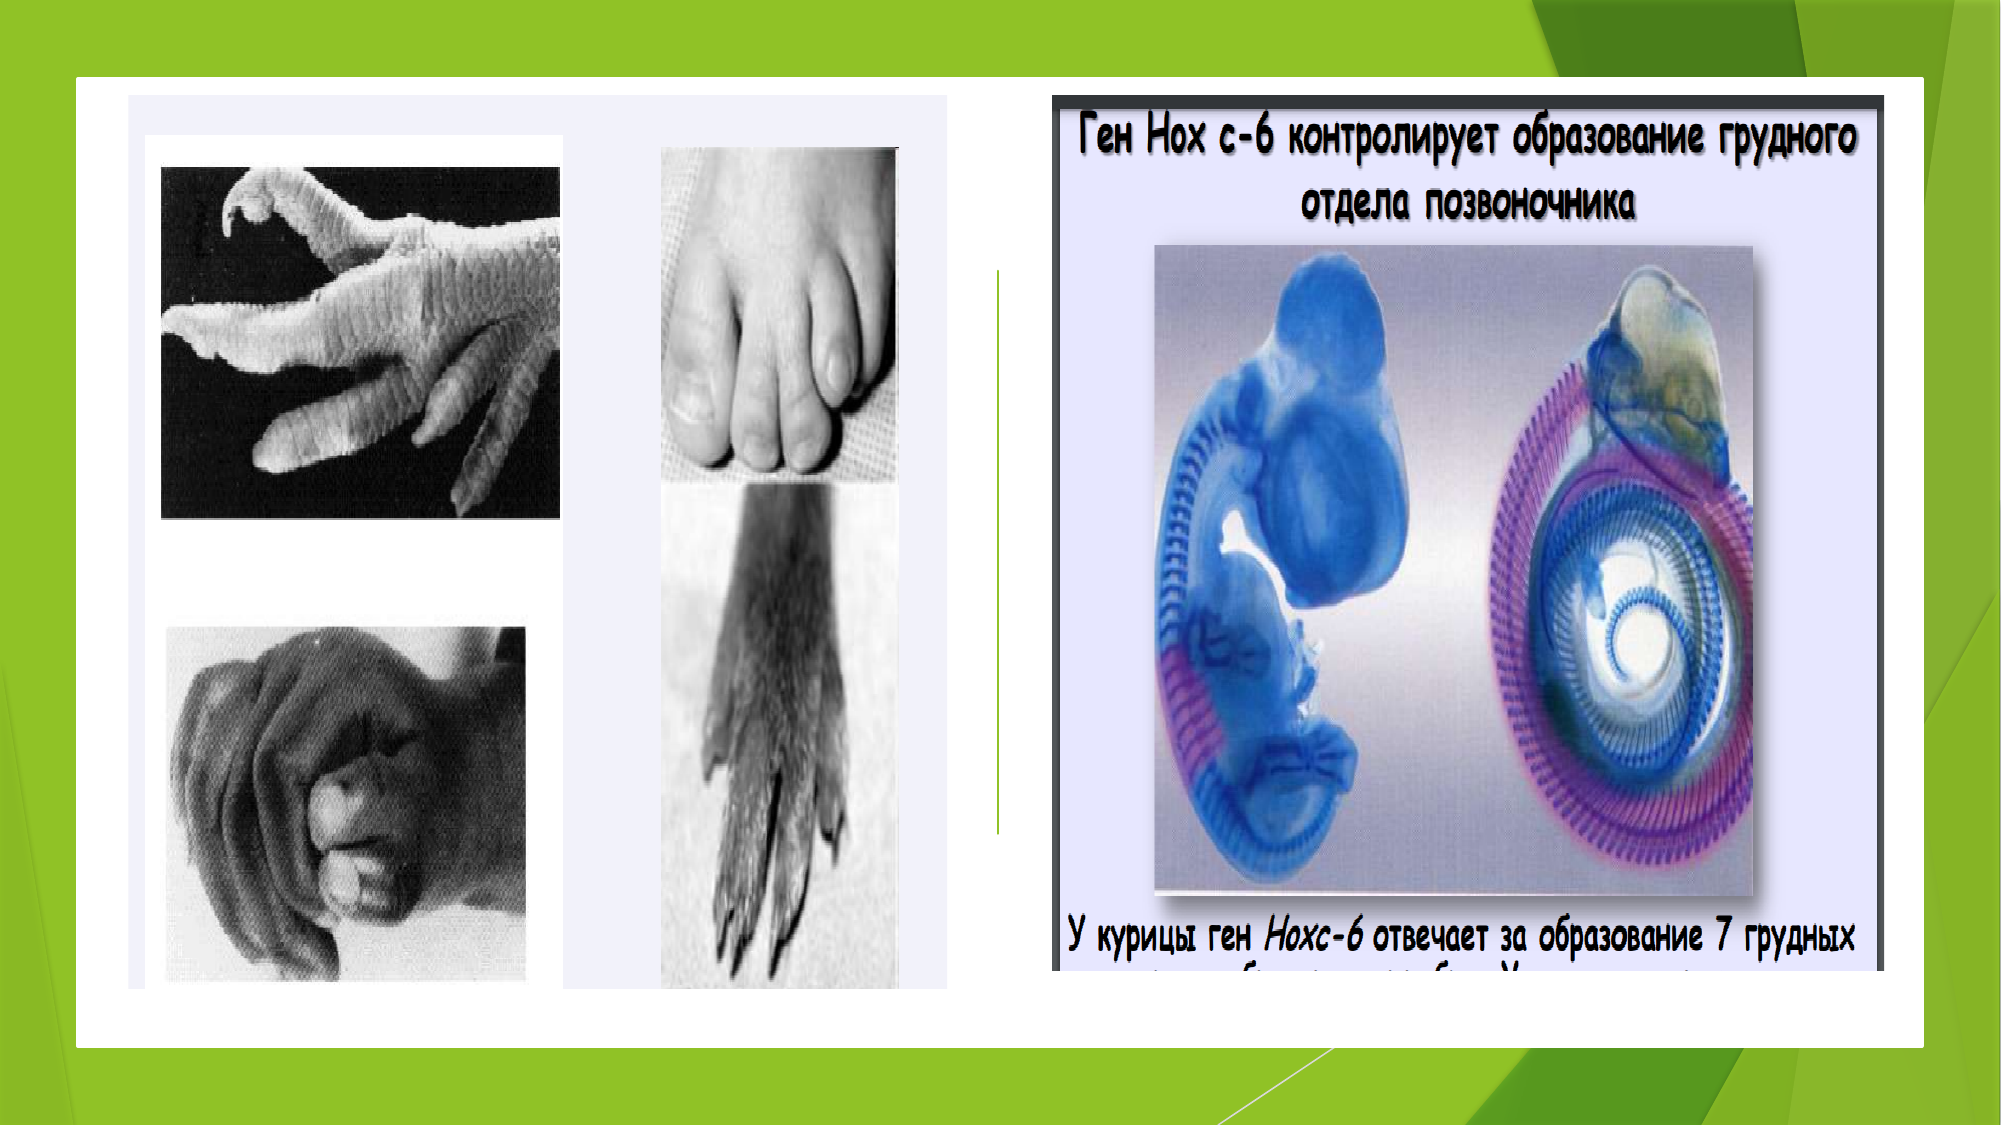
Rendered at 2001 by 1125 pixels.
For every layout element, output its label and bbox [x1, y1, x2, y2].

text_box [0, 0, 2000, 1125]
picture [1051, 94, 1885, 971]
picture [127, 94, 948, 990]
